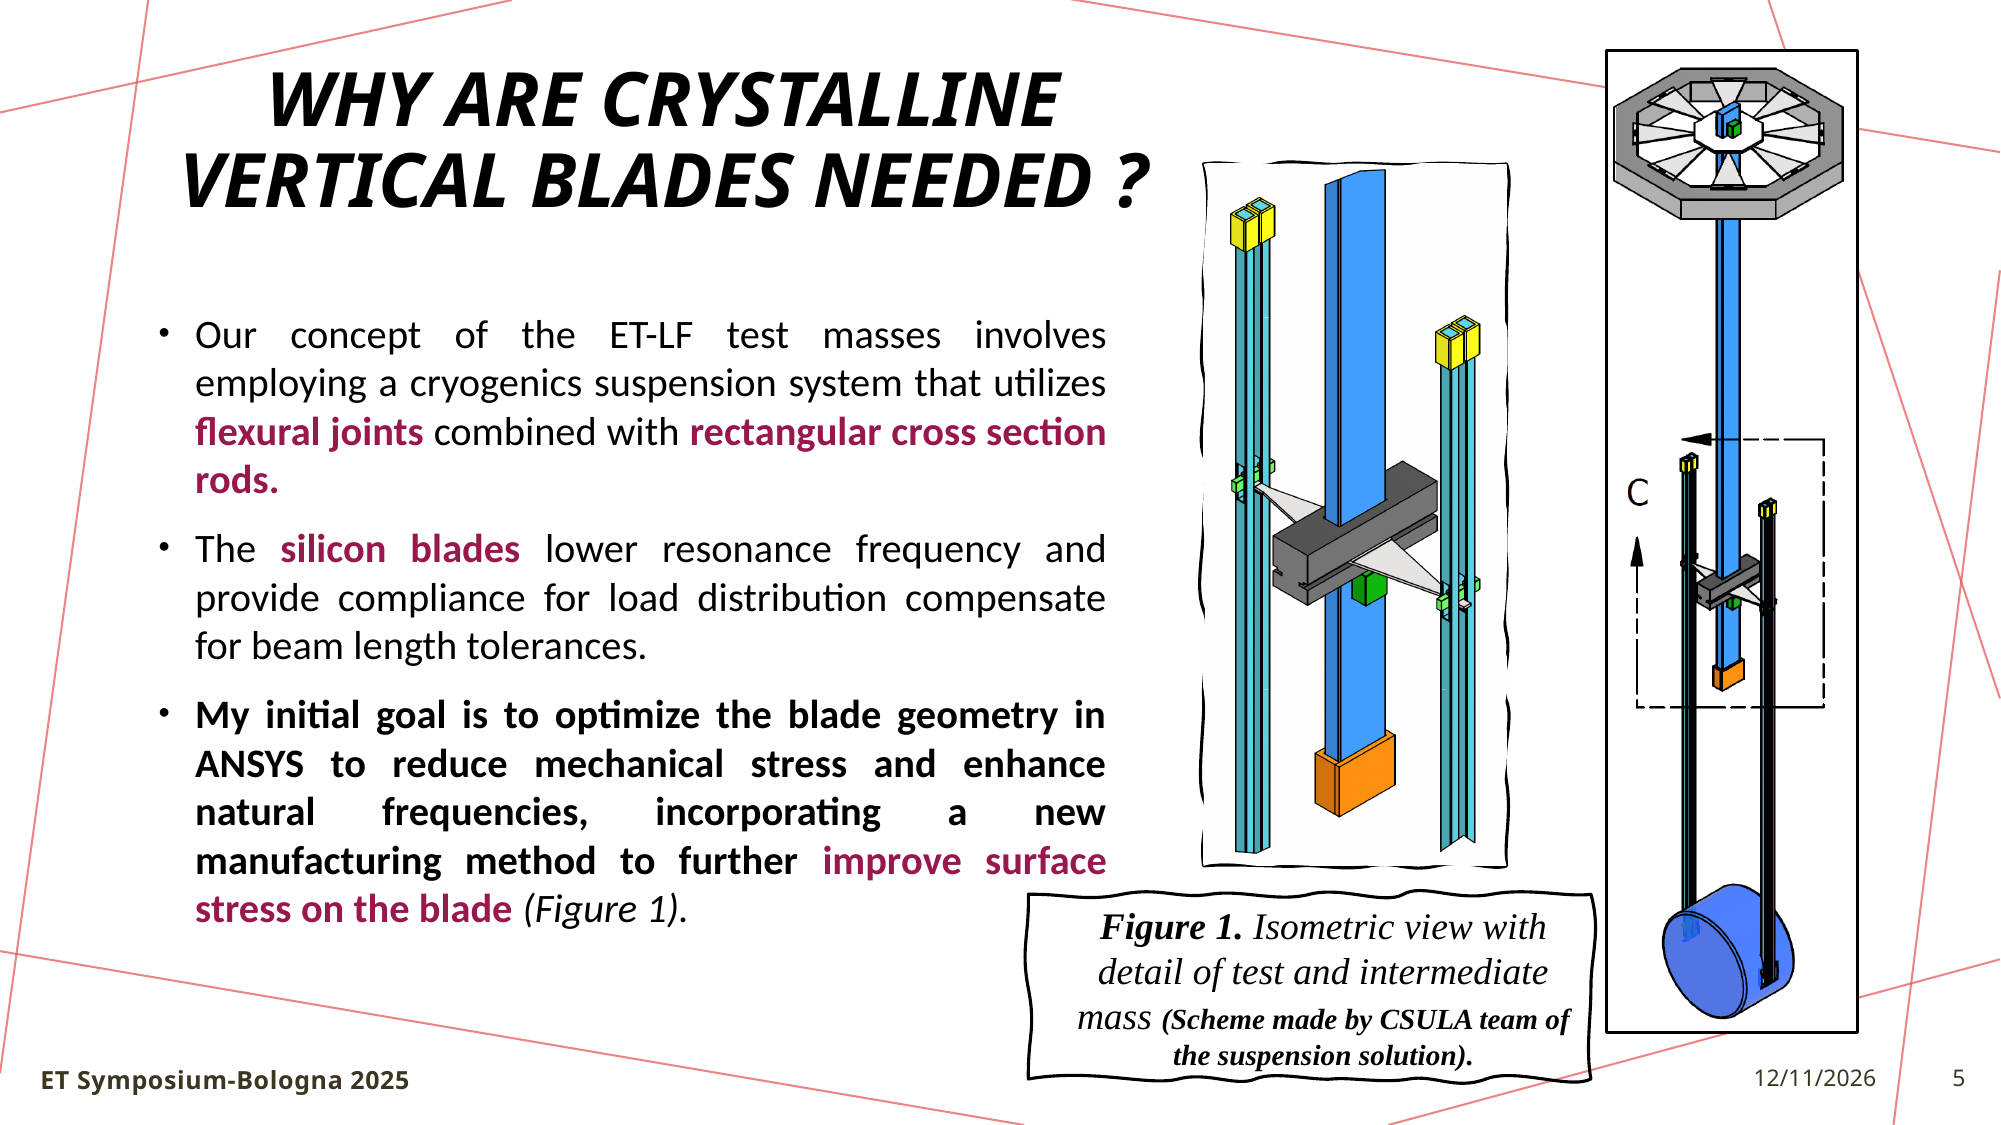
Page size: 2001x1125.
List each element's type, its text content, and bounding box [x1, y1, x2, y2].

list Our concept of the ET-LF test masses involves employing a cryogenics suspension system that utilizes flexural joints combined with rectangular cross section rods. The silicon blades lower resonance frequency and provide compliance for load distribution compensate for beam length tolerances. My initial goal is to optimize the blade geometry in ANSYS to reduce mechanical stress and enhance natural frequencies, incorporating a new manufacturing method to further improve surface stress on the blade (Figure 1). [143, 300, 1123, 944]
slide_number 5 [1903, 1049, 1981, 1110]
text_box Figure 1. Isometric view with detail of test and intermediate mass (Scheme made by CSULA team of the suspension solution). [1025, 890, 1596, 1084]
footer ET Symposium-Bologna 2025 [25, 1049, 764, 1110]
picture [1608, 52, 1857, 1031]
title Why are crystalline vertical blades needed ? [94, 29, 1234, 257]
picture [1203, 163, 1507, 866]
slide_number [1203, 1049, 1892, 1110]
